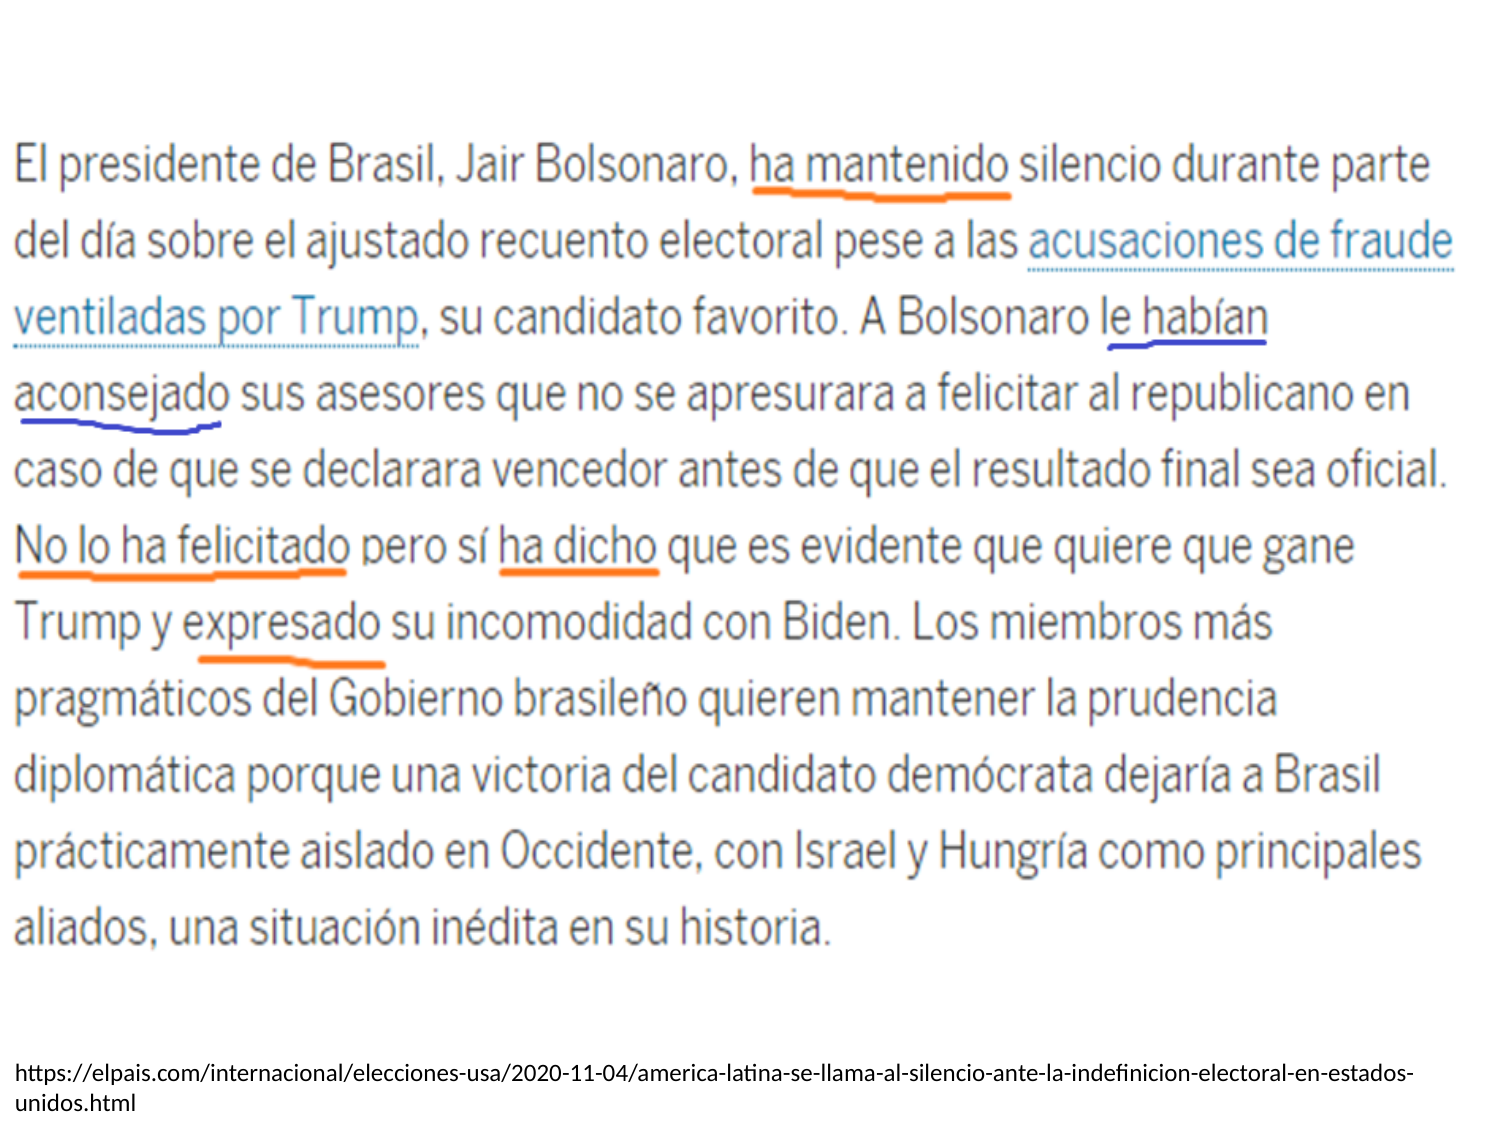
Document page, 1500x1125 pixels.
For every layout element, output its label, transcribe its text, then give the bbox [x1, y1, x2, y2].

text_box https://elpais.com/internacional/elecciones-usa/2020-11-04/america-latina-se-llama-al-silencio-ante-la-indefinicion-electoral-en-estados-unidos.html [0, 1049, 1500, 1124]
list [0, 97, 1500, 963]
